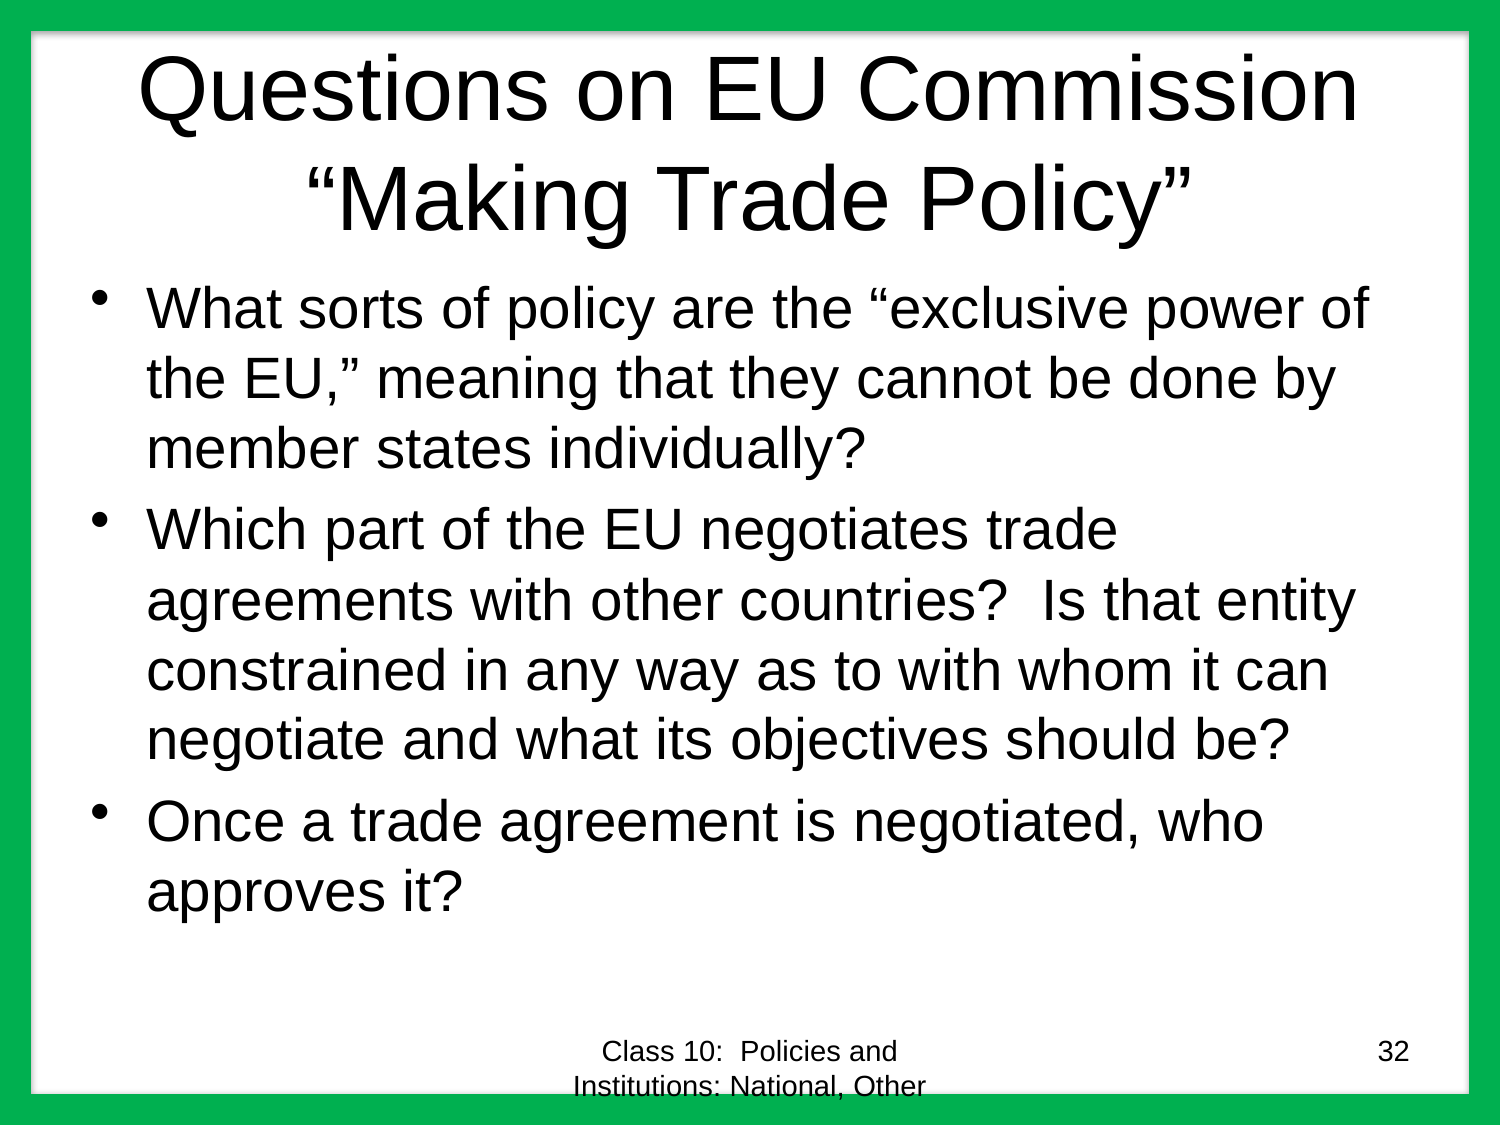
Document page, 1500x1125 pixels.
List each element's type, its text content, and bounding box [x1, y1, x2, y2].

text_box [0, 0, 1500, 1125]
slide_number 32 [1074, 1024, 1426, 1103]
footer Class 10: Policies and Institutions: National, Other [512, 1024, 988, 1103]
